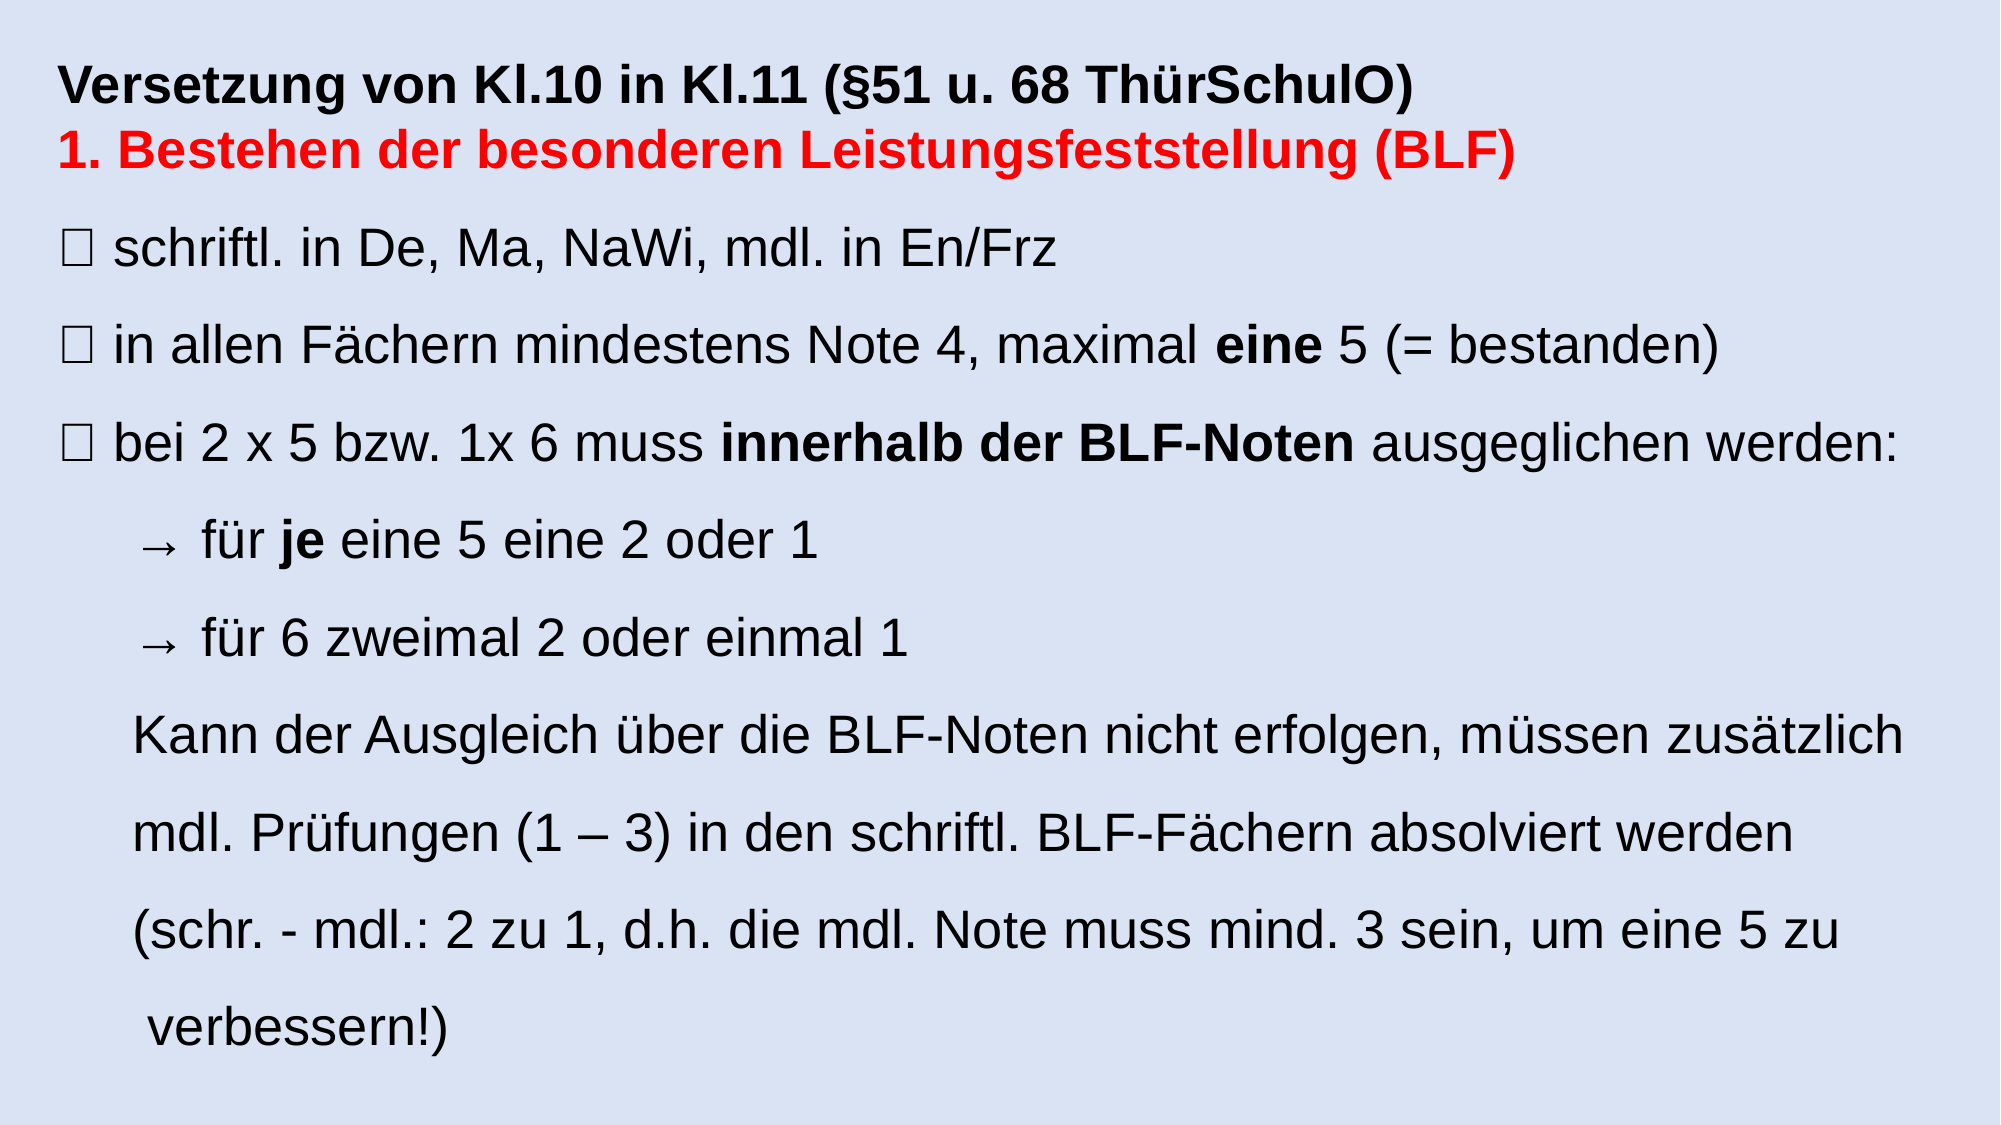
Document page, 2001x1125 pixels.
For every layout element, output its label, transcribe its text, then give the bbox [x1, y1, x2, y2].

text_box Versetzung von Kl.10 in Kl.11 (§51 u. 68 ThürSchulO) 1. Bestehen der besonderen Leistungsfeststellung (BLF) 📌 schriftl. in De, Ma, NaWi, mdl. in En/Frz 📌 in allen Fächern mindestens Note 4, maximal eine 5 (= bestanden) 📌 bei 2 x 5 bzw. 1x 6 muss innerhalb der BLF-Noten ausgeglichen werden: → für je eine 5 eine 2 oder 1 → für 6 zweimal 2 oder einmal 1 Kann der Ausgleich über die BLF-Noten nicht erfolgen, müssen zusätzlich mdl. Prüfungen (1 – 3) in den schriftl. BLF-Fächern absolviert werden (schr. - mdl.: 2 zu 1, d.h. die mdl. Note muss mind. 3 sein, um eine 5 zu verbessern!) [42, 42, 1957, 1109]
